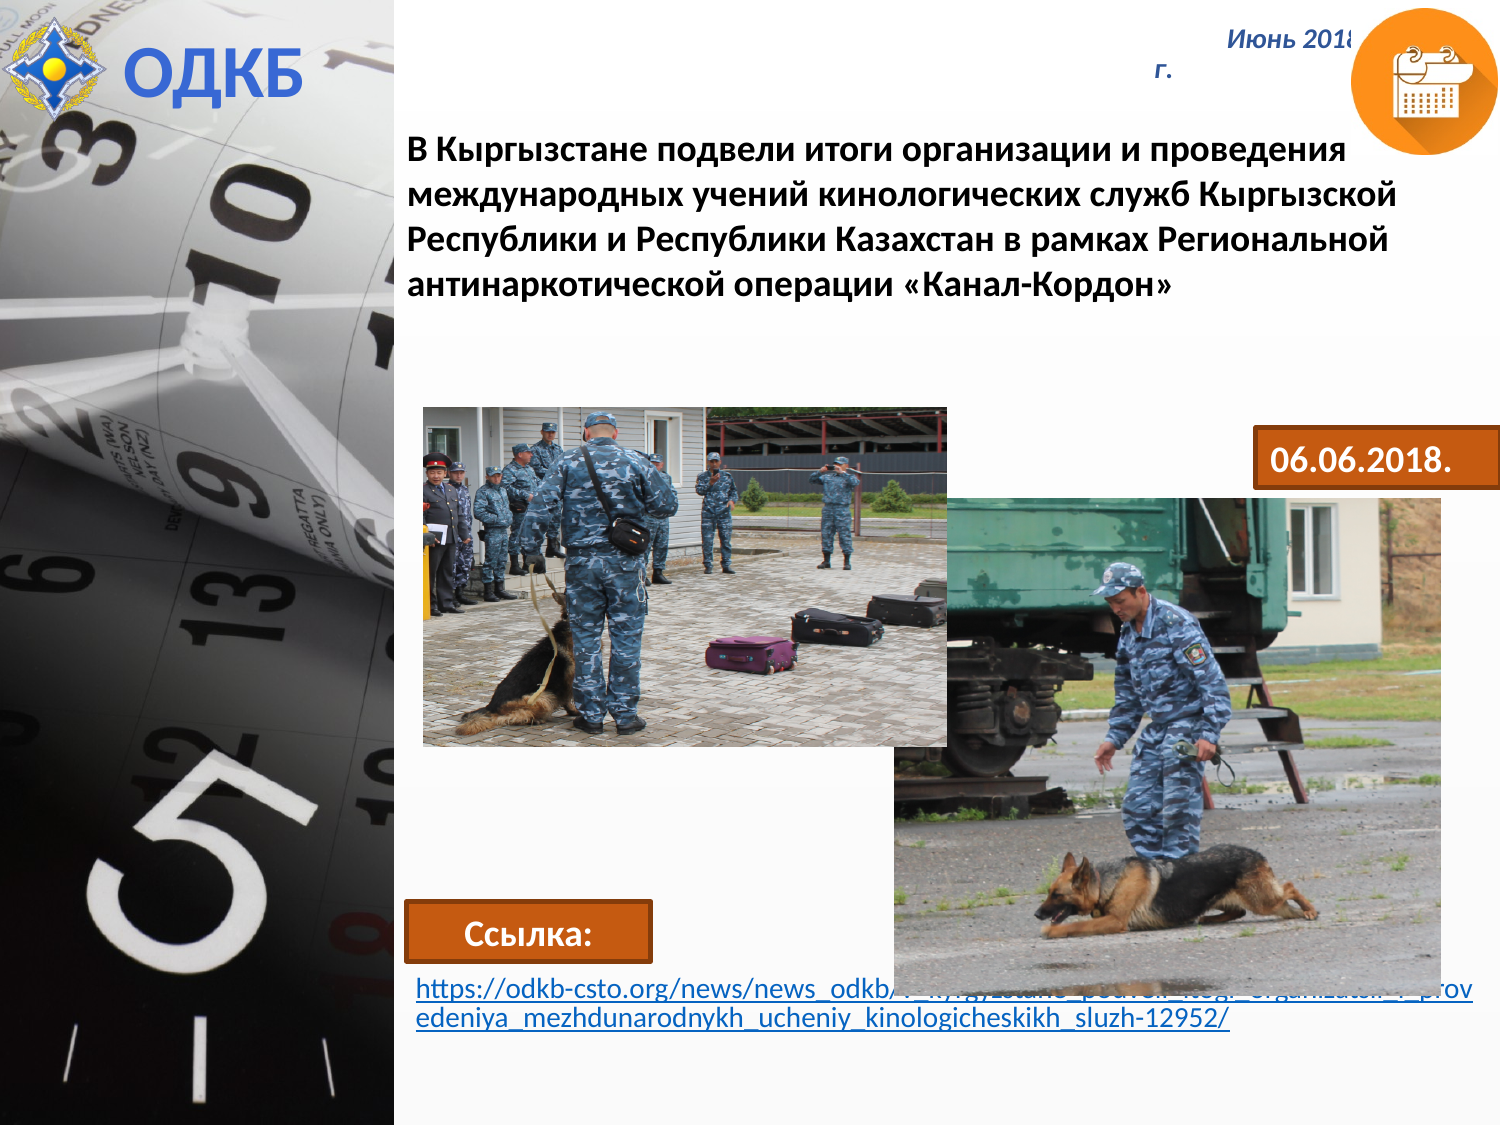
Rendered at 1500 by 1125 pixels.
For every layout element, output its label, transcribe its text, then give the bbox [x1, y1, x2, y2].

title Июнь 2018 г. [946, 15, 1351, 94]
text_box ОДКБ [108, 15, 322, 121]
picture [0, 0, 394, 1125]
picture [422, 407, 1441, 996]
text_box https://odkb-csto.org/news/news_odkb/v_kyrgyzstane_podveli_itogi_organizatsii_i_provedeniya_mezhdunarodnykh_ucheniy_kinologicheskikh_sluzh-12952/ [400, 962, 1492, 1012]
text_box В Кыргызстане подвели итоги организации и проведения международных учений кинологических служб Кыргызской Республики и Республики Казахстан в рамках Региональной антинаркотической операции «Канал-Кордон» [392, 116, 1442, 402]
text_box Ссылка: [406, 901, 651, 962]
text_box [422, 397, 1471, 458]
picture [1351, 8, 1498, 155]
text_box 06.06.2018. [1255, 427, 1500, 488]
